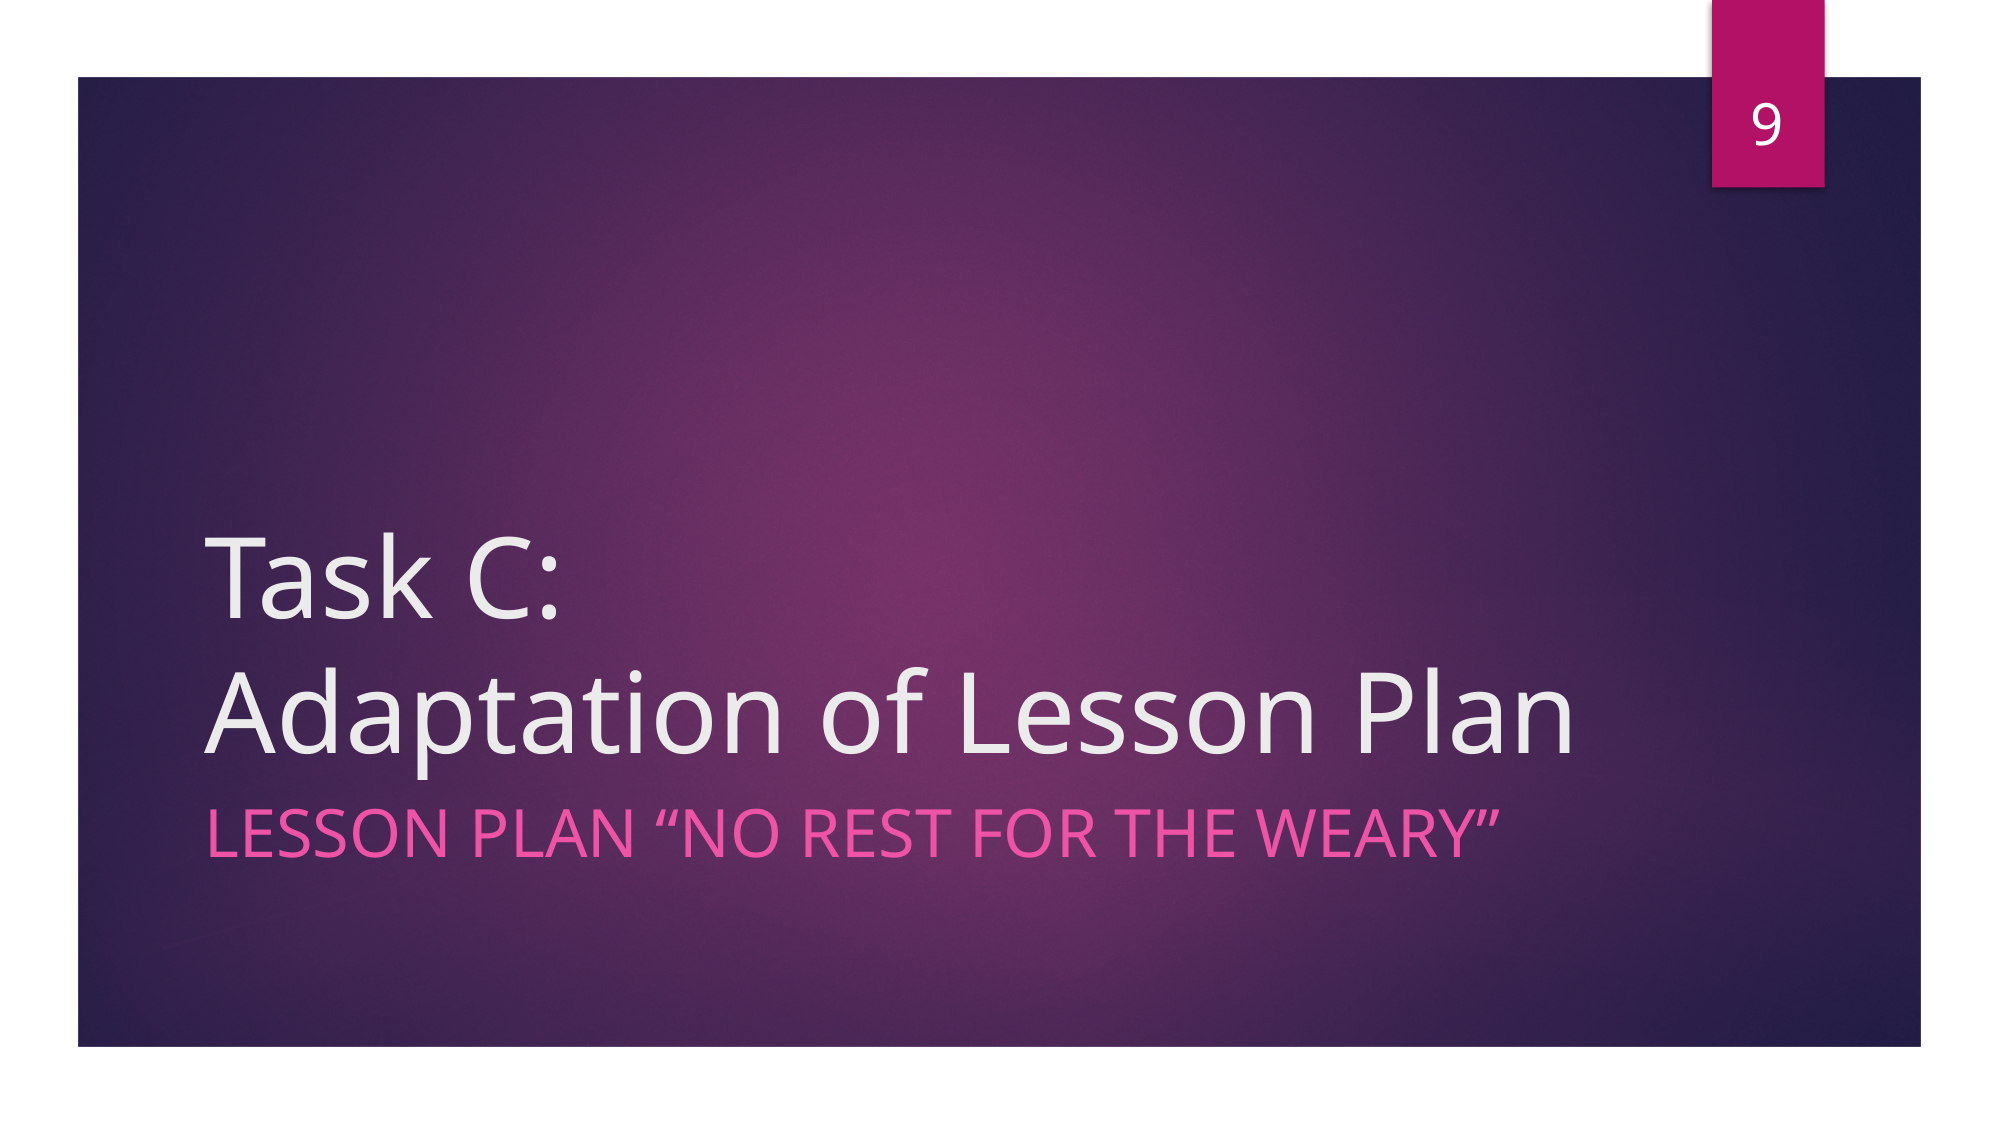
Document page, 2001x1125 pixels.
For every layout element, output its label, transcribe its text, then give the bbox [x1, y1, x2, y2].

title Task C: Adaptation of Lesson Plan [189, 344, 1805, 784]
slide_number 9 [1698, 48, 1836, 175]
subtitle Lesson Plan “No Rest for the weary” [189, 783, 1638, 925]
